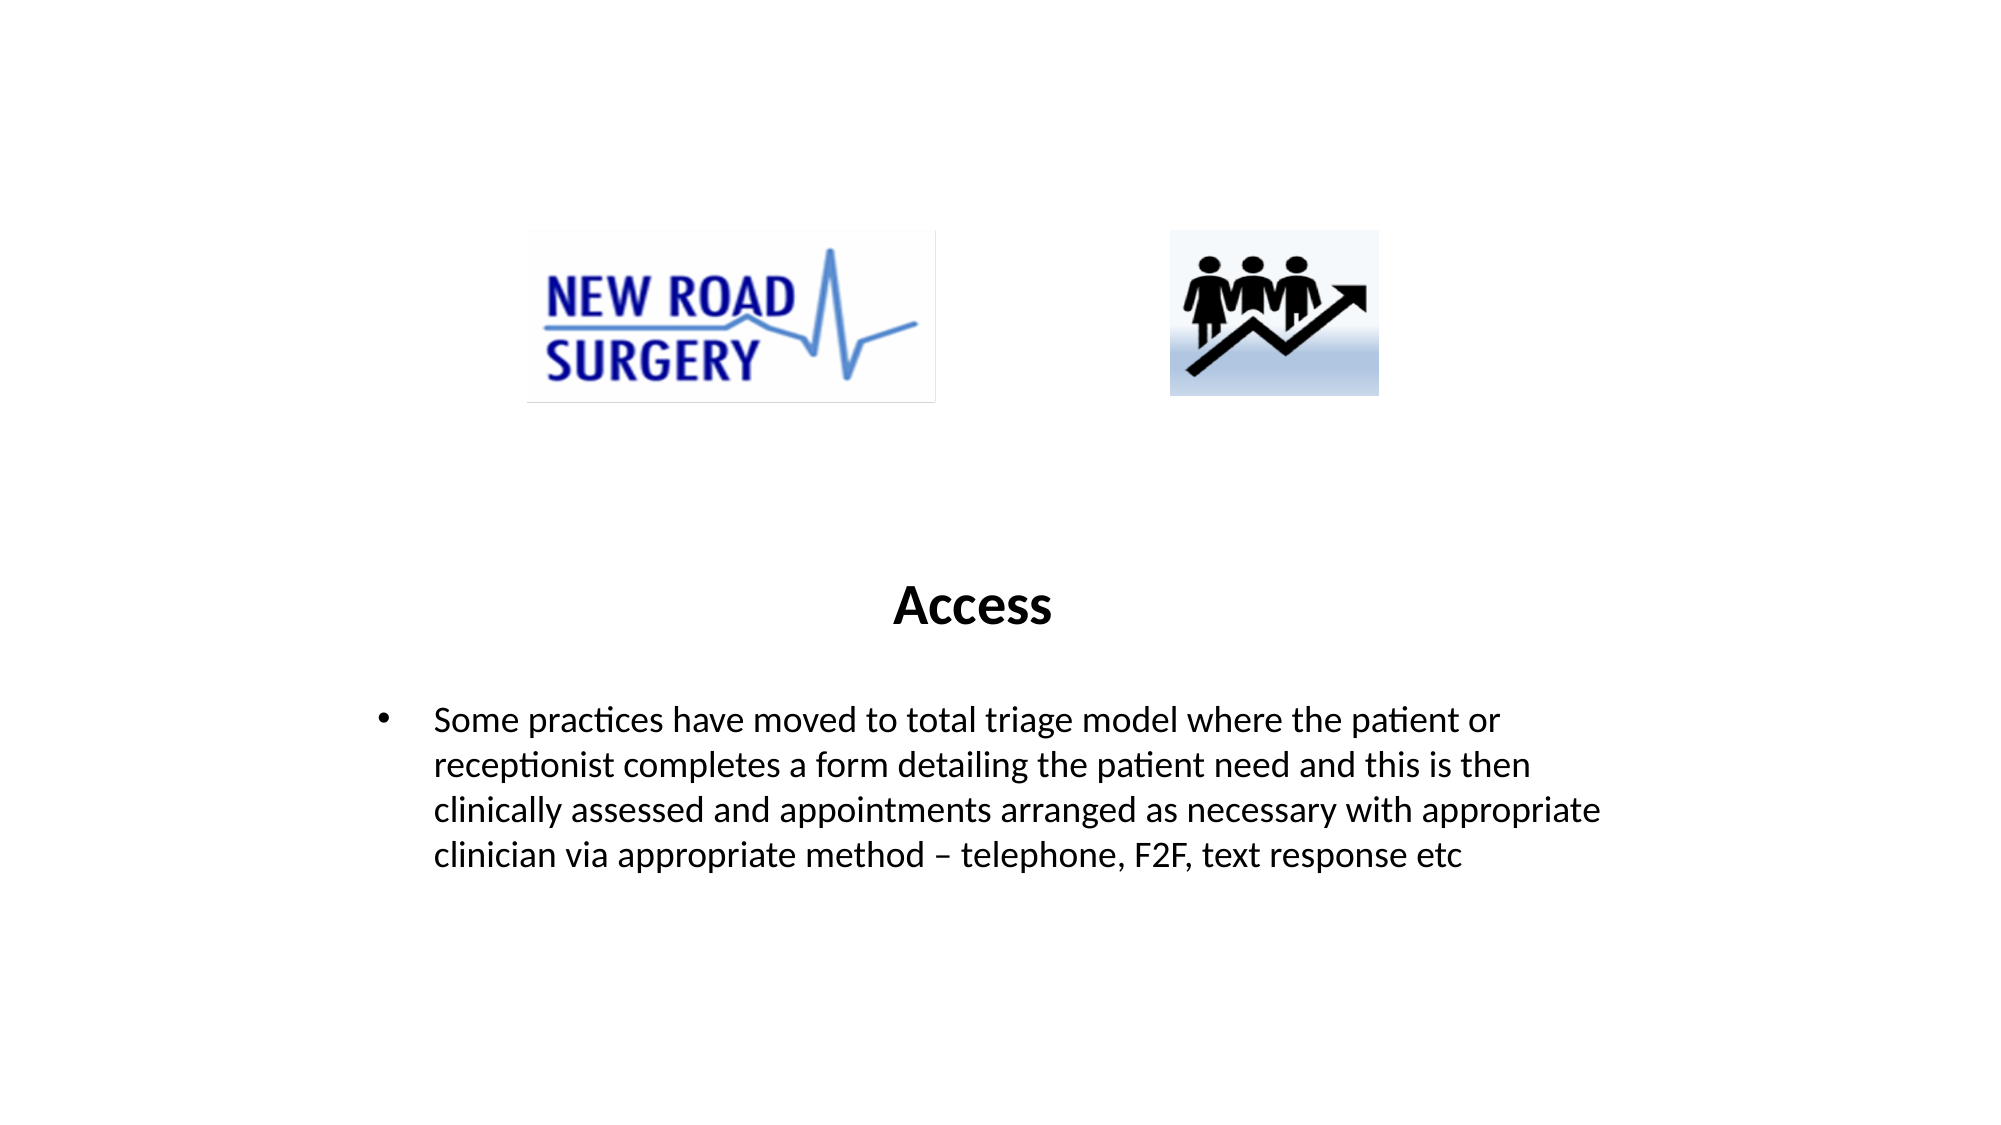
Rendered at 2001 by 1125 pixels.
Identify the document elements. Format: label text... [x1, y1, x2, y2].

picture [527, 230, 937, 404]
picture [1170, 230, 1379, 396]
text_box Access Some practices have moved to total triage model where the patient or receptionist completes a form detailing the patient need and this is then clinically assessed and appointments arranged as necessary with appropriate clinician via appropriate method – telephone, F2F, text response etc [287, 438, 1672, 1056]
